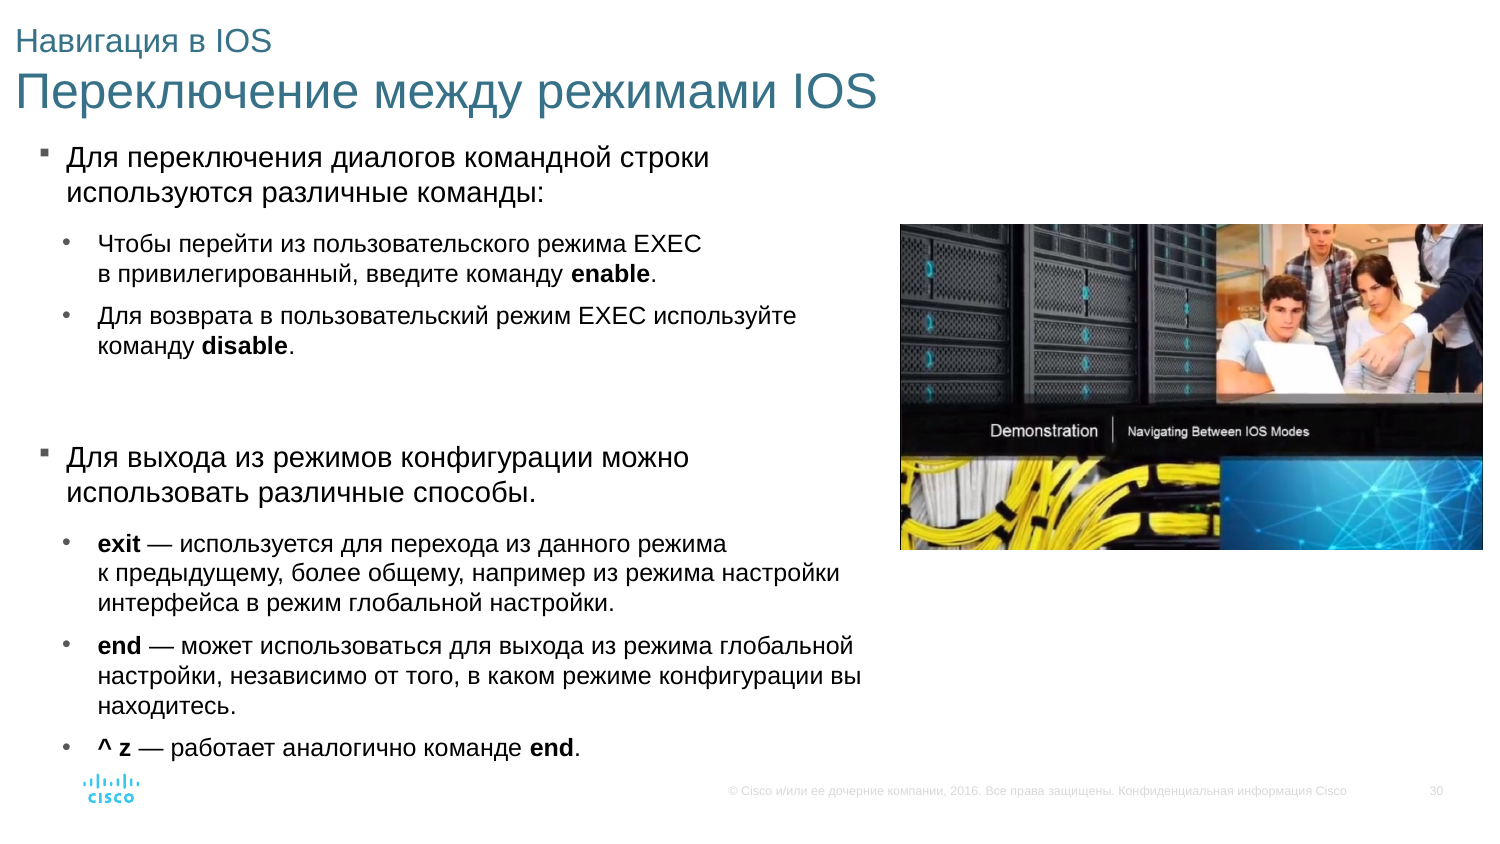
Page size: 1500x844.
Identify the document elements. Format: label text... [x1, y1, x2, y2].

picture [1398, 536, 1407, 544]
list Для переключения диалогов командной строки используются различные команды: Чтобы перейти из пользовательского режима EXEC в привилегированный, введите команду enable. Для возврата в пользовательский режим EXEC используйте команду disable. Для выхода из режимов конфигурации можно использовать различные способы. exit — используется для перехода из данного режима к предыдущему, более общему, например из режима настройки интерфейса в режим глобальной настройки. end — может использоваться для выхода из режима глобальной настройки, независимо от того, в каком режиме конфигурации вы находитесь. ^ z — работает аналогично команде end. [23, 131, 900, 813]
title Навигация в IOS Переключение между режимами IOS [0, 6, 1500, 131]
picture [899, 224, 1484, 551]
